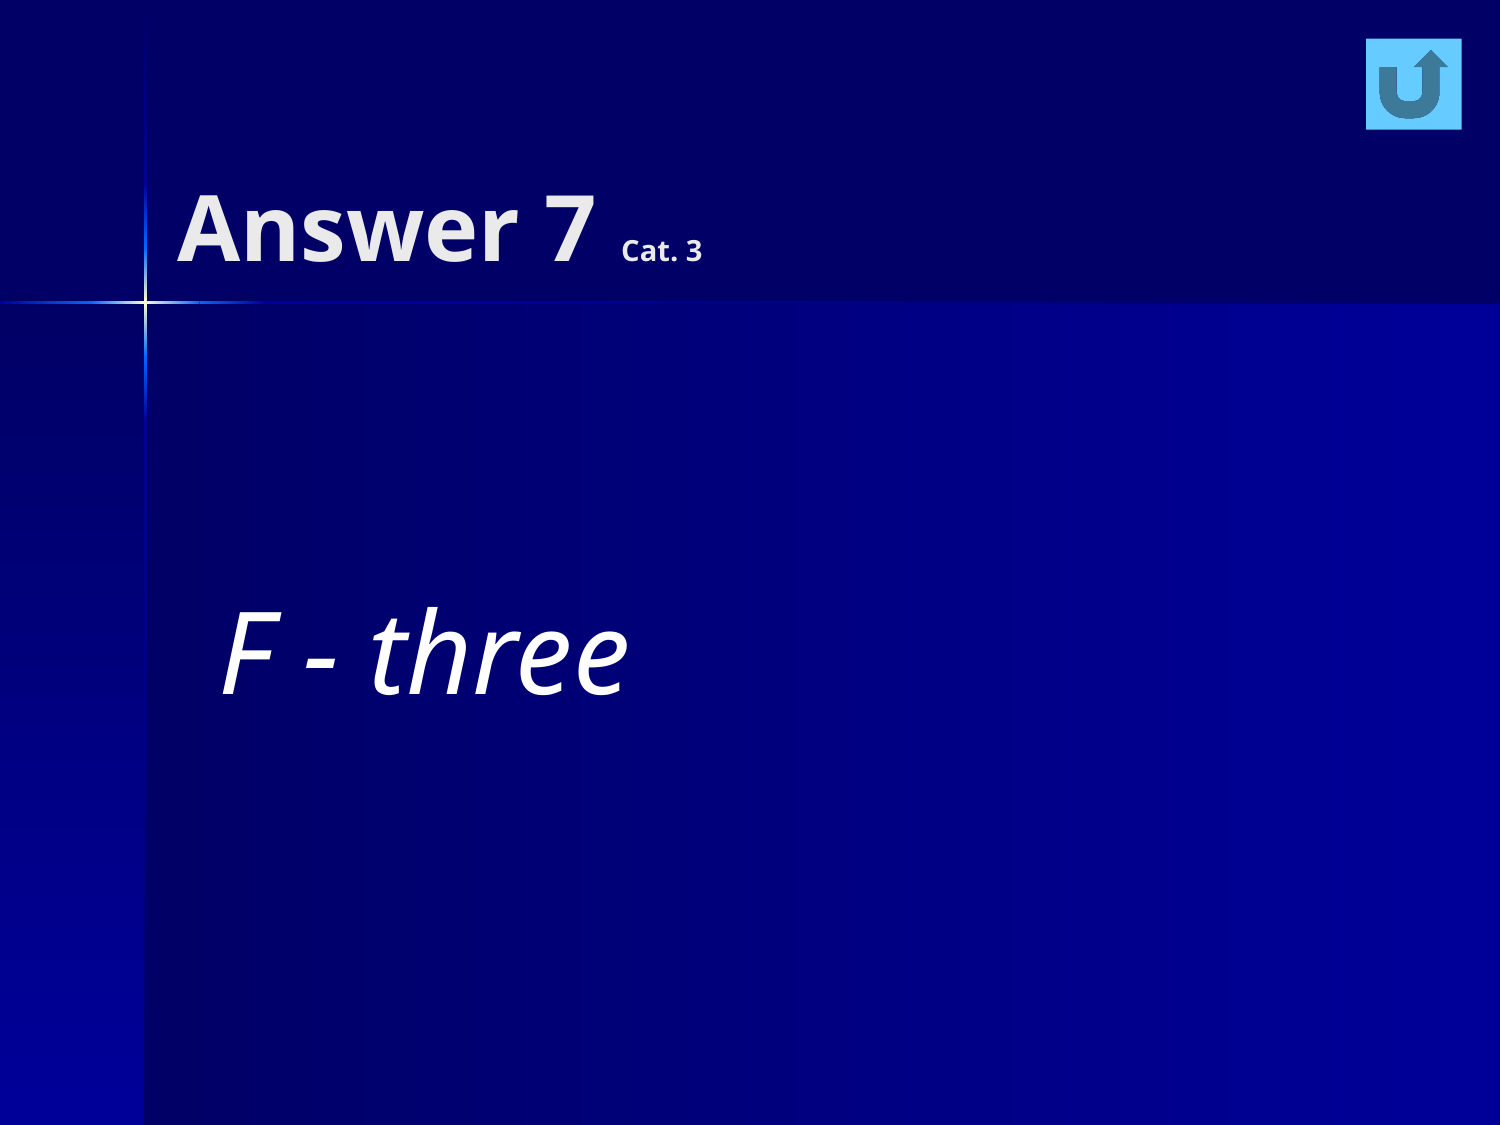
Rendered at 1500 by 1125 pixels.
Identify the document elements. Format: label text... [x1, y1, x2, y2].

text_box F - three [204, 572, 1463, 863]
title Answer 7 Cat. 3 [162, 124, 813, 288]
text_box [1366, 38, 1462, 130]
